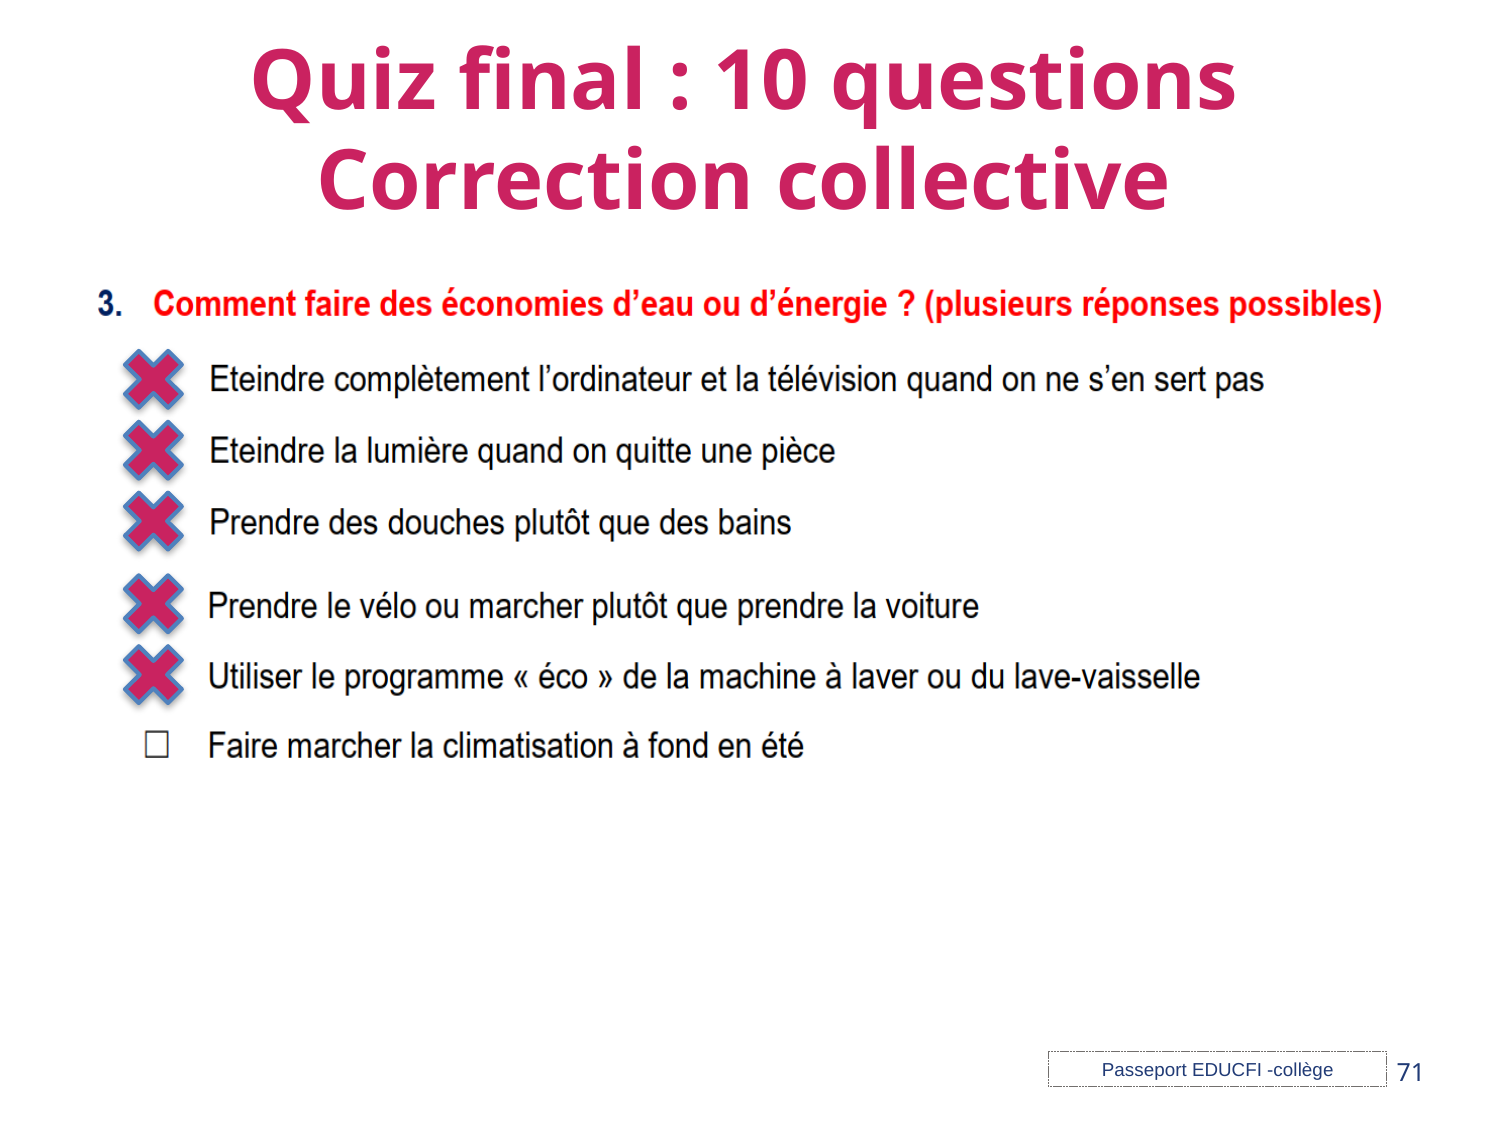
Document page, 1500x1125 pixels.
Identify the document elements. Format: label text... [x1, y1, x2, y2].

text_box Quiz final : 10 questions Correction collective [29, 19, 1459, 234]
text_box 71 [1381, 1049, 1447, 1095]
picture [88, 266, 1389, 772]
text_box Passeport EDUCFI -collège [1048, 1051, 1387, 1087]
